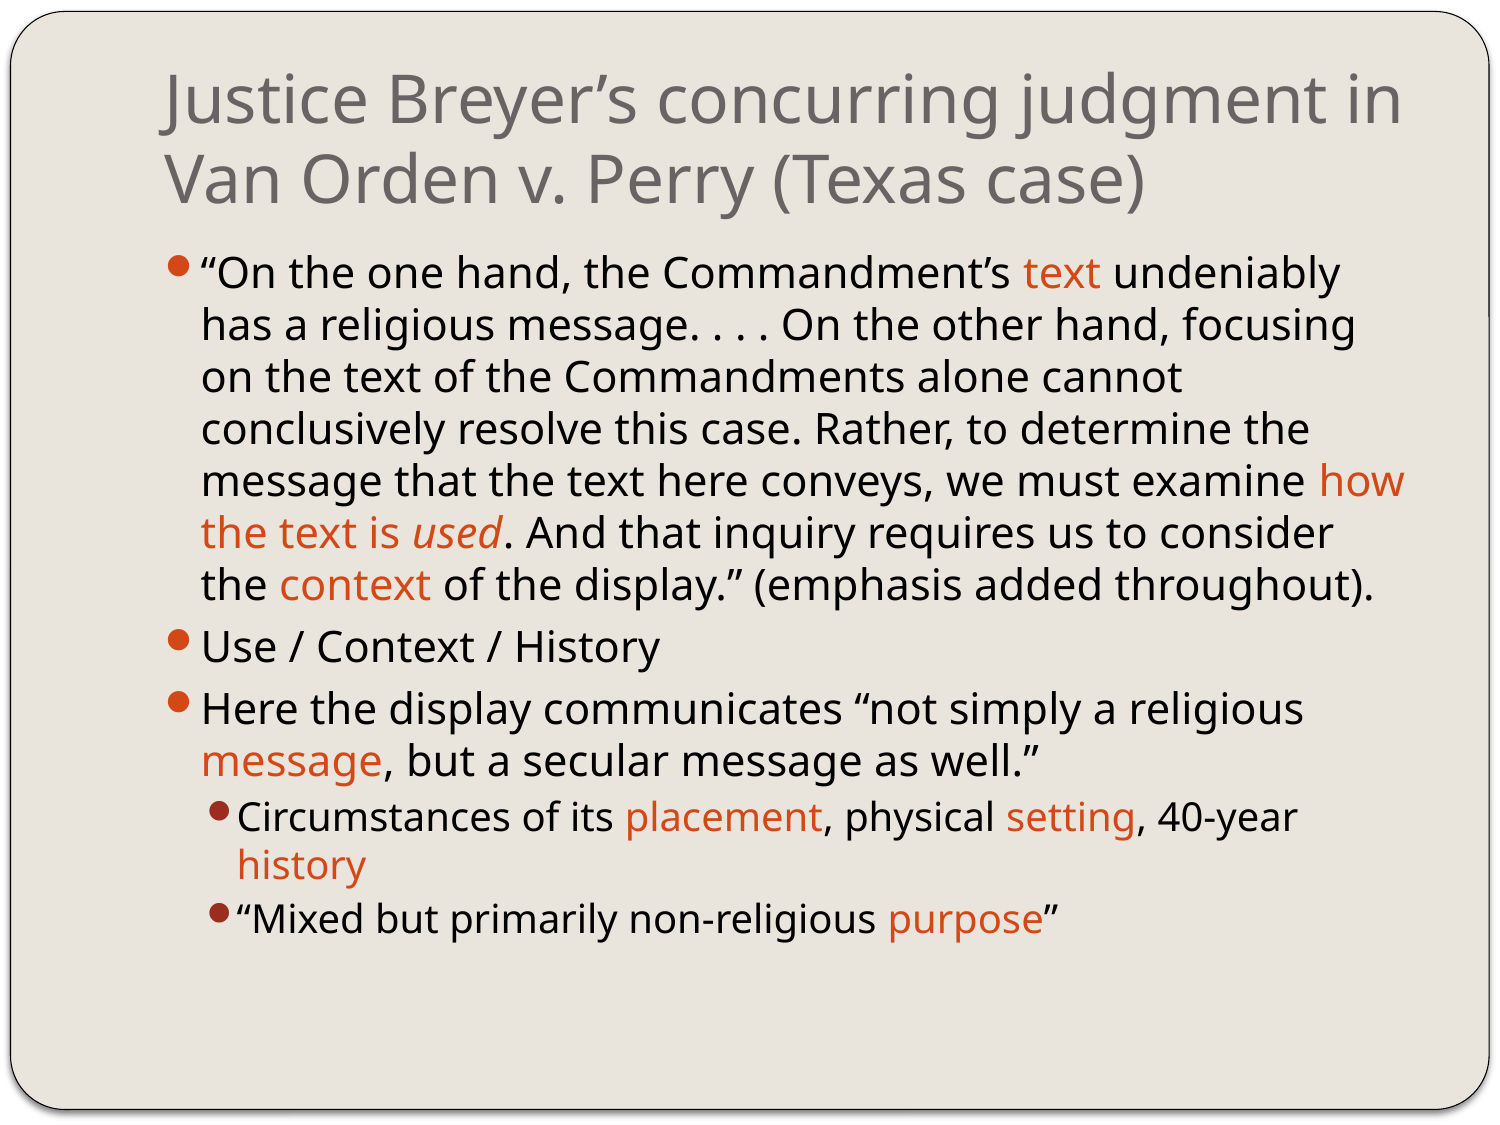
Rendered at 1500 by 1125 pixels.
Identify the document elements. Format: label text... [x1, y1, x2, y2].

list “On the one hand, the Commandment’s text undeniably has a religious message. . . . On the other hand, focusing on the text of the Commandments alone cannot conclusively resolve this case. Rather, to determine the message that the text here conveys, we must examine how the text is used. And that inquiry requires us to consider the context of the display.” (emphasis added throughout). Use / Context / History Here the display communicates “not simply a religious message, but a secular message as well.” Circumstances of its placement, physical setting, 40-year history “Mixed but primarily non-religious purpose” [150, 237, 1425, 988]
title Justice Breyer’s concurring judgment in Van Orden v. Perry (Texas case) [150, 45, 1425, 233]
